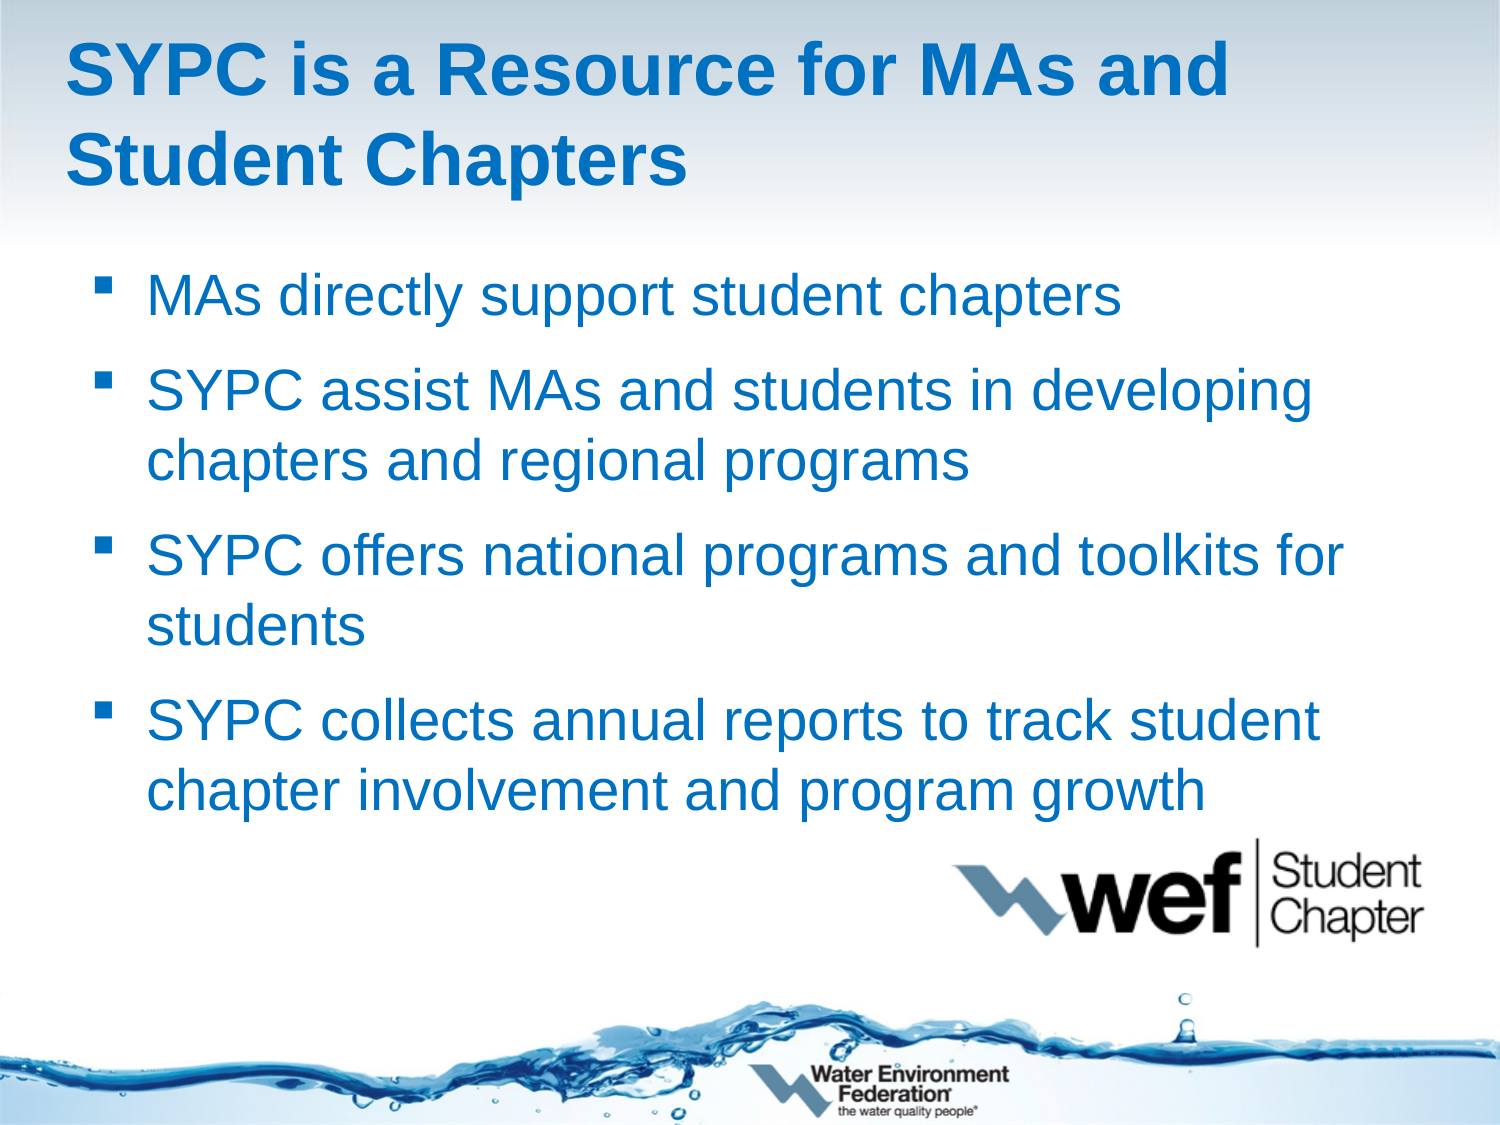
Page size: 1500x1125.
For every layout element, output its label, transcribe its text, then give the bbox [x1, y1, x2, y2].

text_box SYPC is a Resource for MAs and Student Chapters [50, 12, 1500, 200]
picture [0, 0, 1500, 1125]
list MAs directly support student chapters SYPC assist MAs and students in developing chapters and regional programs SYPC offers national programs and toolkits for students SYPC collects annual reports to track student chapter involvement and program growth [74, 249, 1426, 1001]
